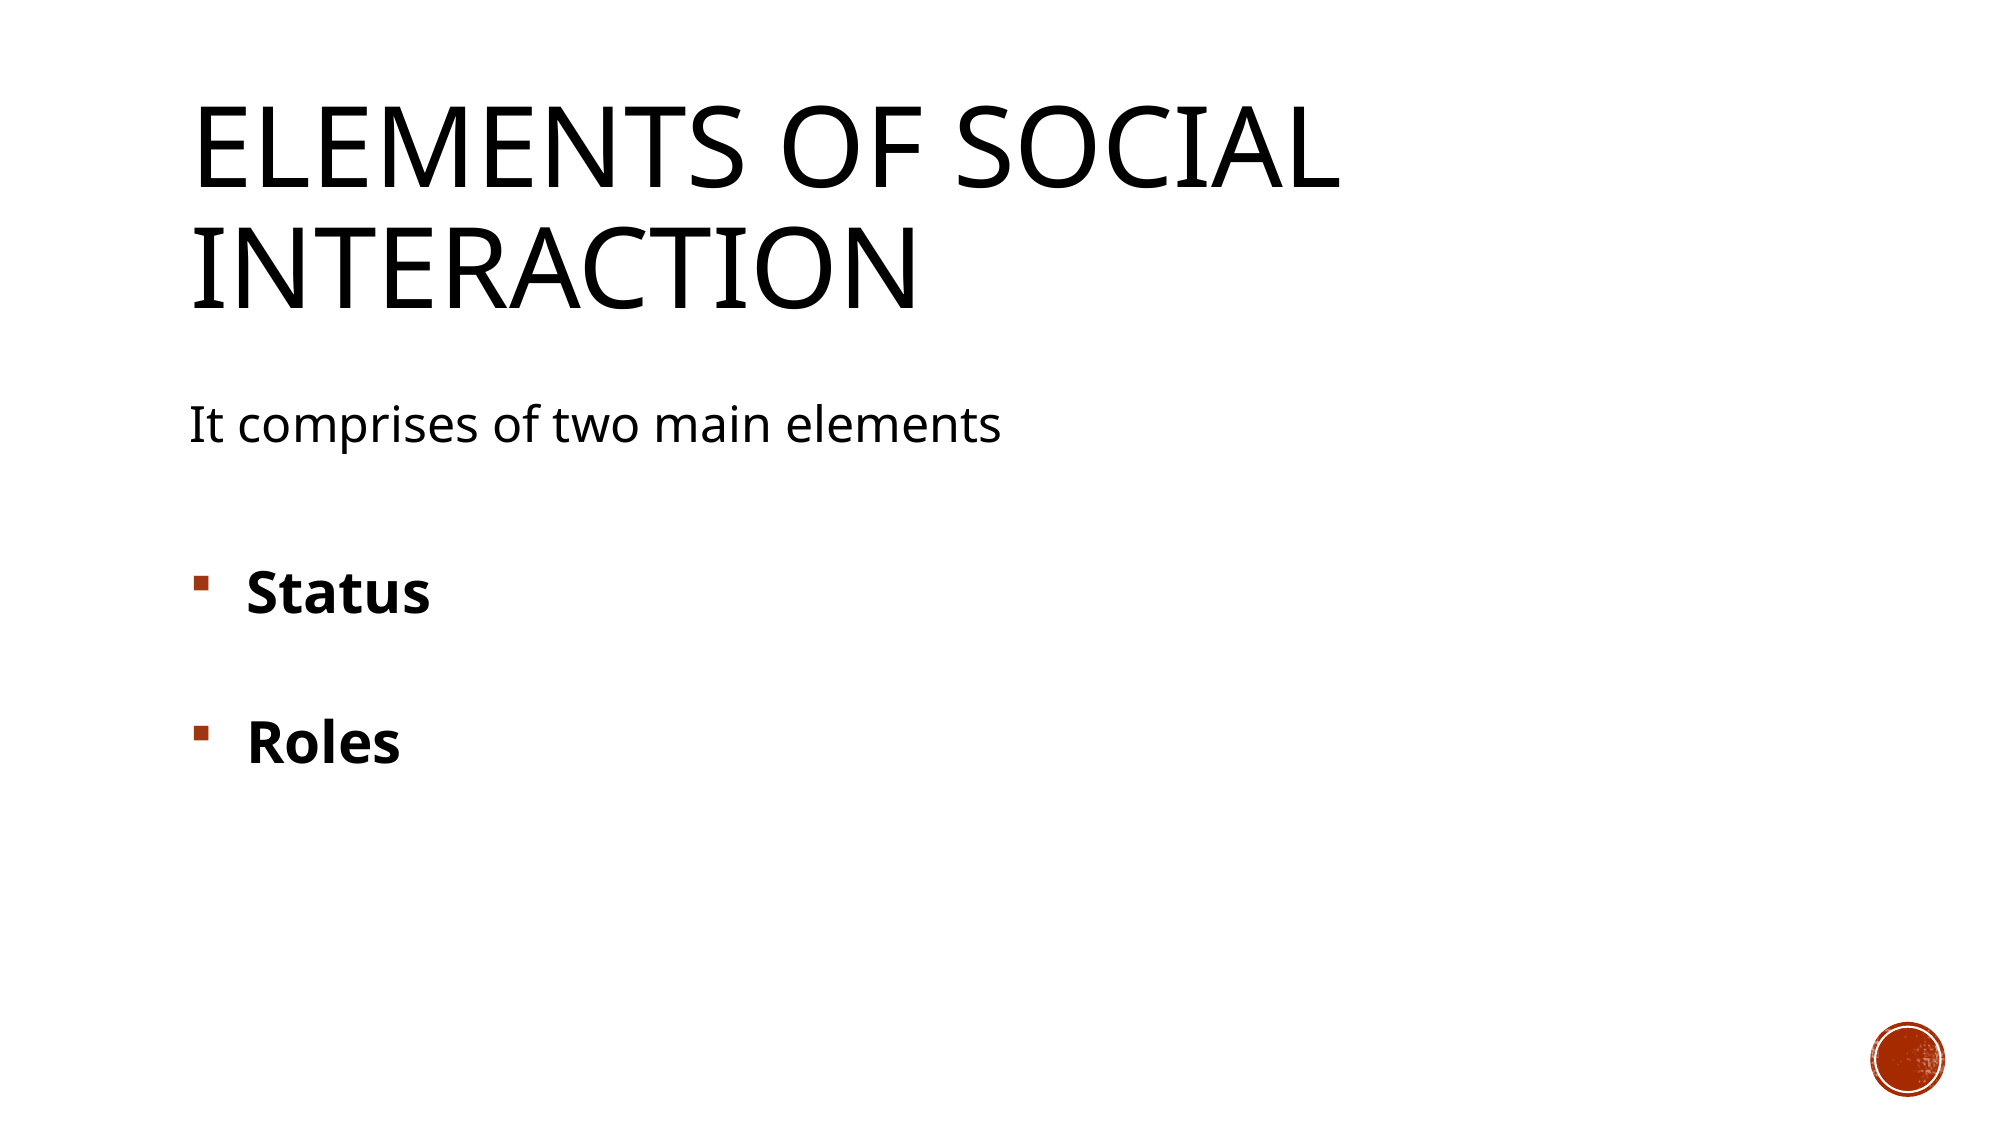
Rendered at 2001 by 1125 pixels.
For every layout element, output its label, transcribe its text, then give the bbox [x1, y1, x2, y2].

list It comprises of two main elements Status Roles [174, 381, 1825, 1046]
title Elements OF SOCIAL INTERACTION [175, 79, 1826, 344]
